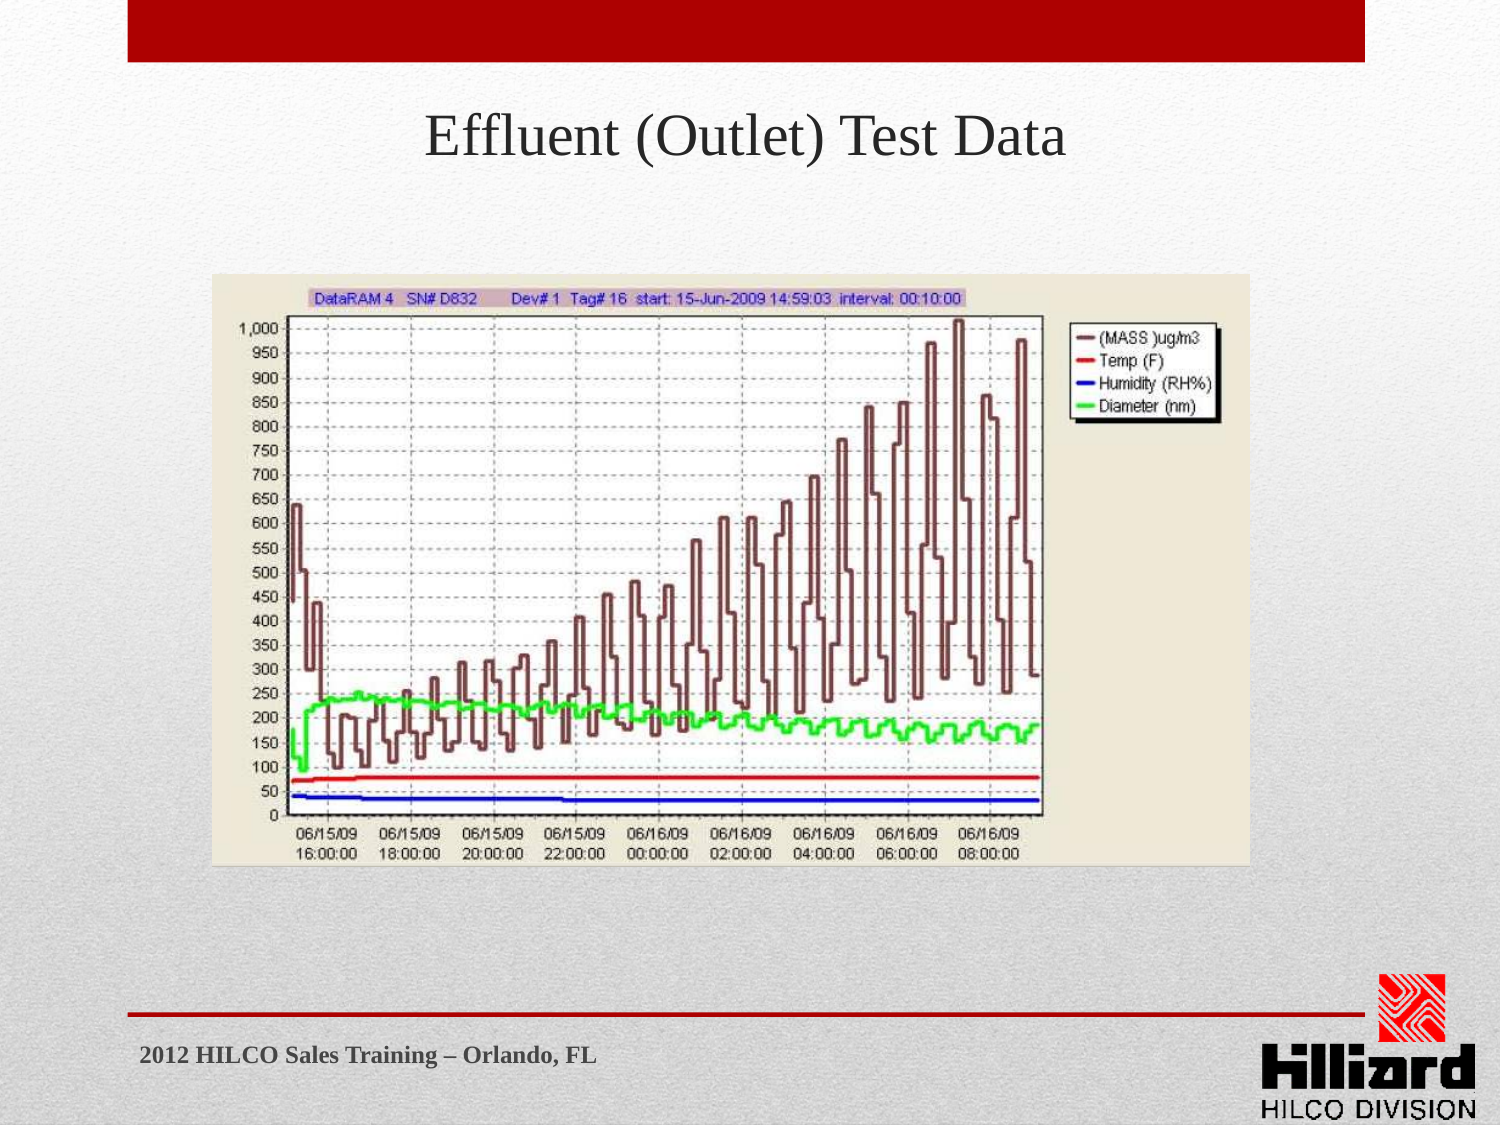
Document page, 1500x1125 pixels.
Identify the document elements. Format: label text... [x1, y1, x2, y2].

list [211, 274, 1251, 868]
title Effluent (Outlet) Test Data [189, 87, 1303, 175]
picture [1262, 974, 1475, 1120]
